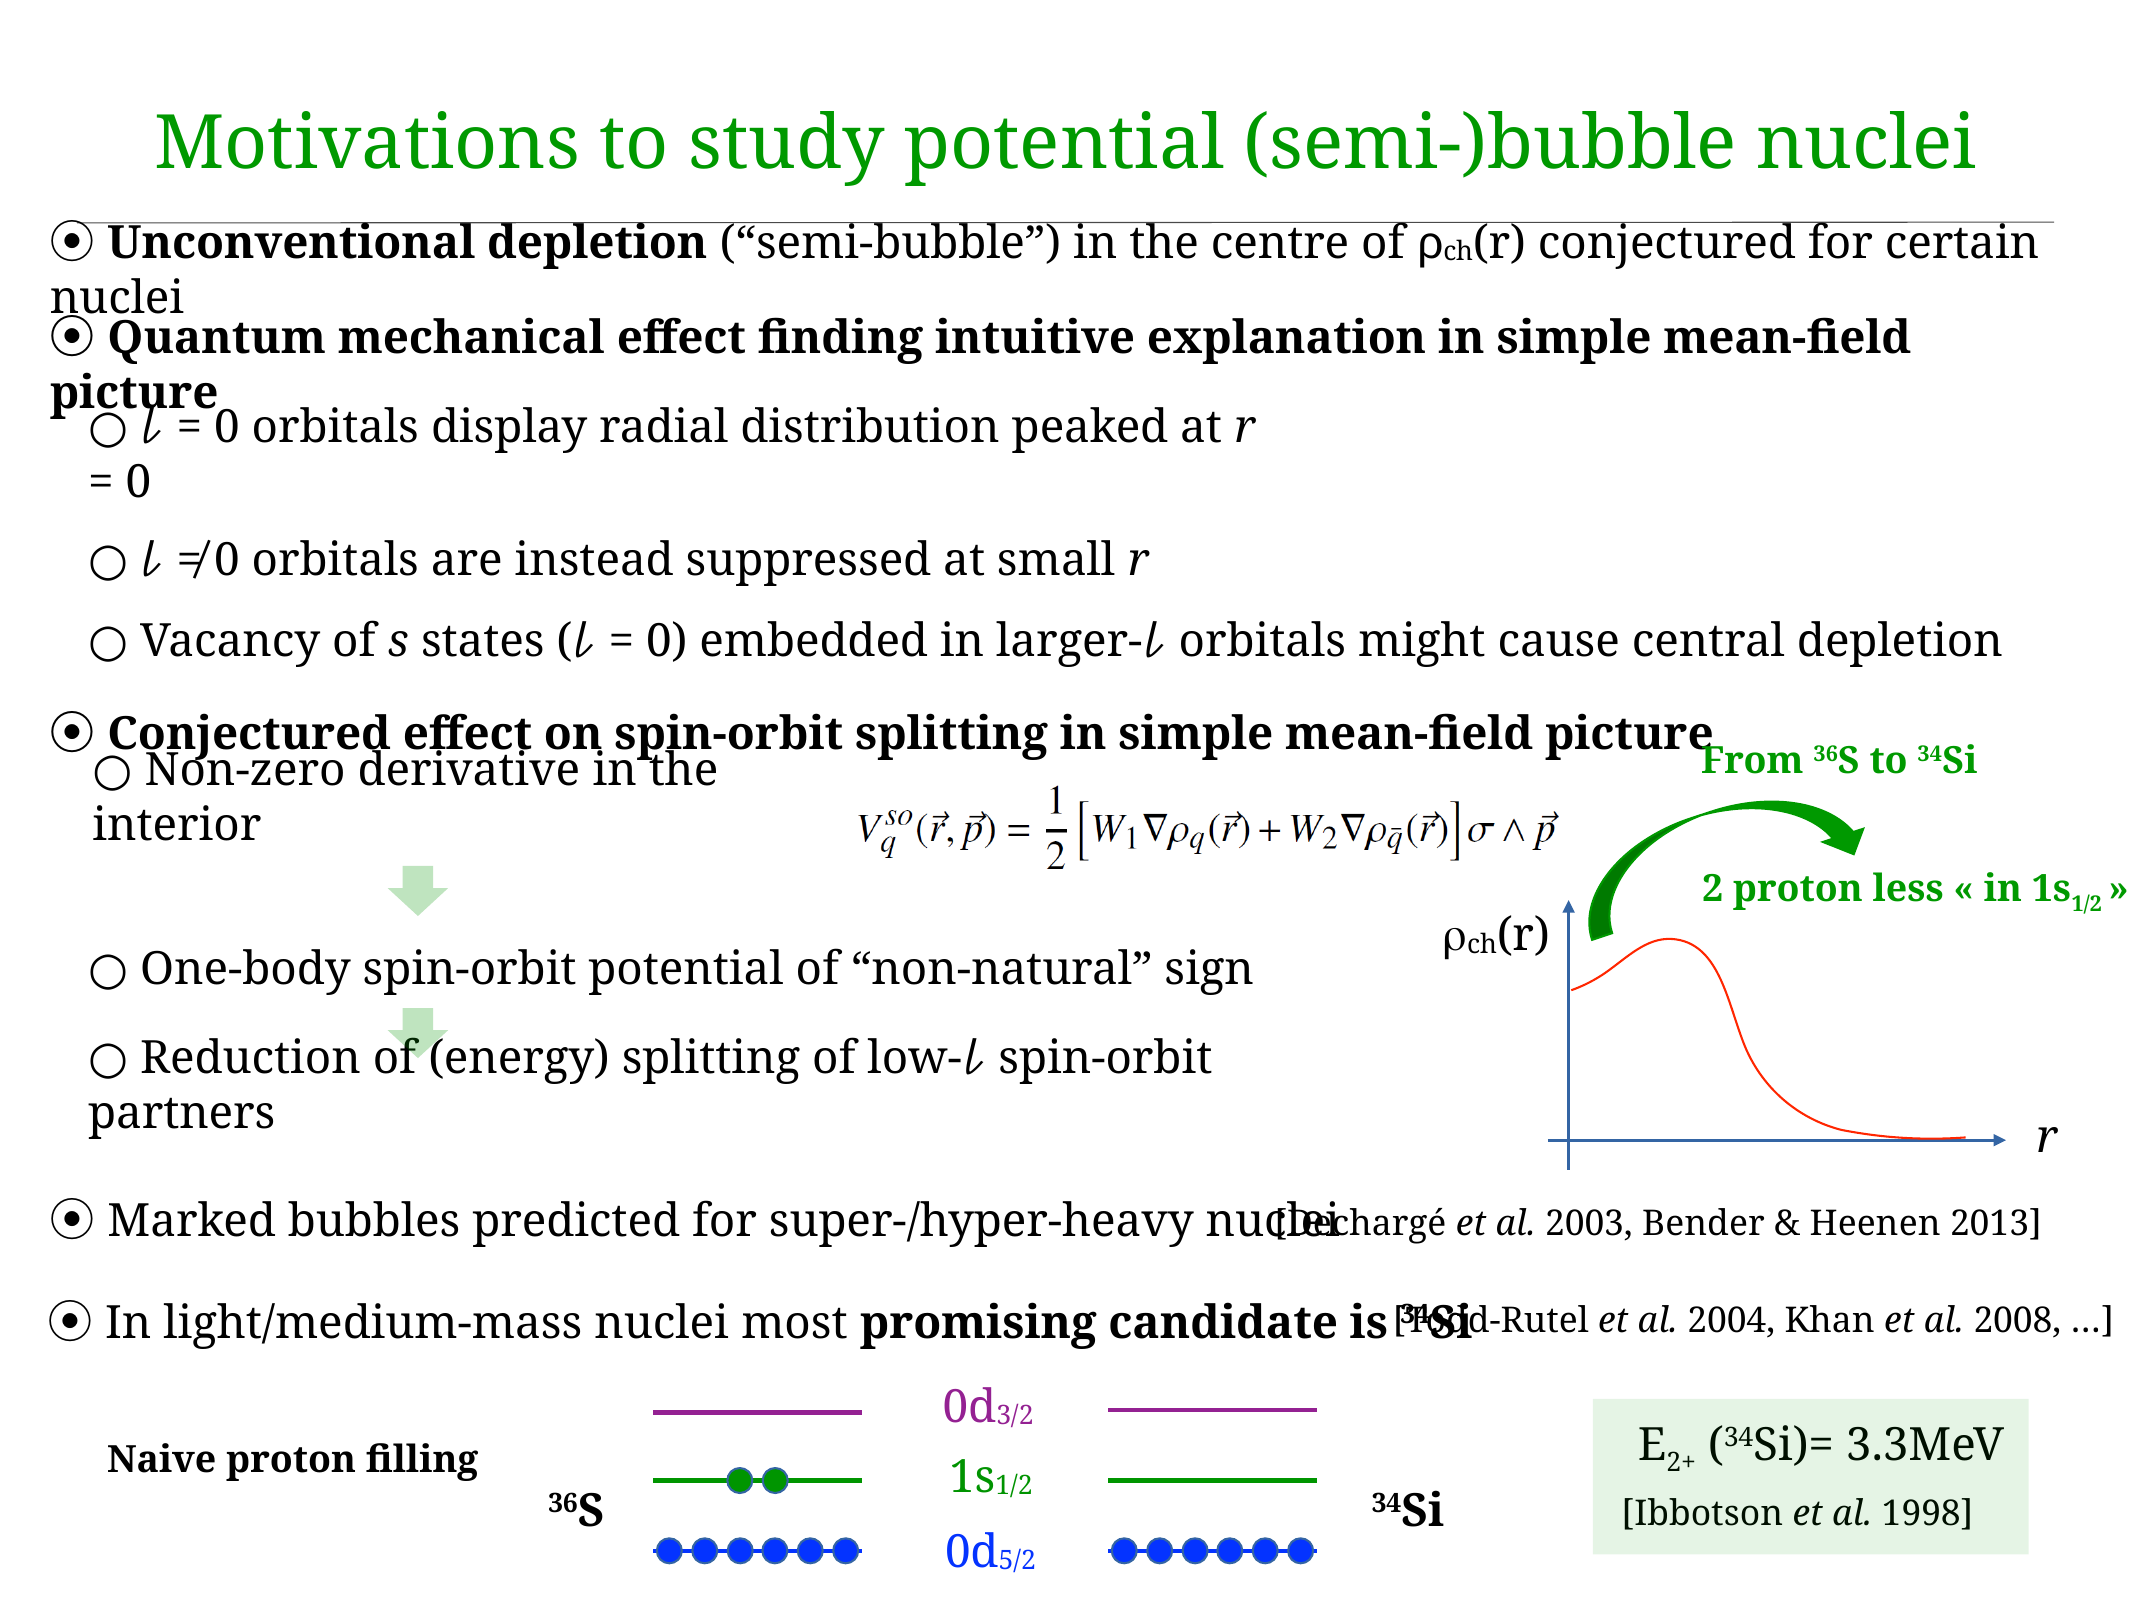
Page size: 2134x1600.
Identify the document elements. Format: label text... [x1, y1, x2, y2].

text_box [656, 1538, 682, 1564]
text_box [727, 1538, 753, 1564]
text_box [387, 865, 449, 917]
picture [849, 768, 1570, 871]
text_box 0d5/2 [936, 1512, 1045, 1585]
text_box Naive proton filling [98, 1426, 488, 1489]
text_box ○ One-body spin-orbit potential of “non-natural” sign [88, 938, 1264, 995]
text_box From 36S to 34Si [1692, 727, 1986, 789]
text_box [1570, 1133, 2006, 1147]
text_box ○ Reduction of (energy) splitting of low-𝓁 spin-orbit partners [88, 1027, 1385, 1138]
text_box [Dechargé et al. 2003, Bender & Heenen 2013] [1265, 1192, 2051, 1252]
text_box [762, 1468, 788, 1494]
text_box [727, 1468, 753, 1494]
text_box [692, 1538, 718, 1564]
text_box [1252, 1538, 1278, 1564]
text_box [387, 1008, 449, 1059]
text_box 36S [540, 1472, 614, 1544]
text_box ○ Vacancy of s states (𝓁 = 0) embedded in larger-𝓁 orbitals might cause central depletion [88, 610, 2066, 666]
text_box 2 proton less « in 1s1/2 » [1694, 856, 2134, 924]
text_box ⦿ Unconventional depletion (“semi-bubble”) in the centre of ρch(r) conjectured for certain nuclei [49, 212, 2084, 307]
text_box ⦿ In light/medium-mass nuclei most promising candidate is 34Si [47, 1292, 1384, 1348]
text_box ⦿ Marked bubbles predicted for super-/hyper-heavy nuclei [49, 1191, 2084, 1247]
text_box 0d3/2 [934, 1367, 1042, 1440]
text_box ○ 𝓁 ≠ 0 orbitals are instead suppressed at small r [88, 529, 2066, 585]
text_box ○ 𝓁 = 0 orbitals display radial distribution peaked at r = 0 [88, 396, 1272, 507]
text_box [1571, 938, 1966, 1139]
text_box [1147, 1538, 1173, 1564]
text_box [1111, 1538, 1137, 1564]
text_box [1562, 900, 1575, 1170]
text_box Motivations to study potential (semi-)bubble nuclei [72, 39, 2061, 184]
text_box rch(r) [1433, 896, 1559, 969]
text_box [1592, 1398, 2029, 1555]
text_box r [2027, 1098, 2067, 1170]
text_box 34Si [1363, 1472, 1453, 1544]
text_box [797, 1538, 823, 1564]
text_box 1s1/2 [940, 1440, 1042, 1510]
text_box [1288, 1538, 1314, 1564]
text_box [1217, 1538, 1243, 1564]
text_box ○ Non-zero derivative in the interior [92, 739, 868, 850]
text_box [1589, 801, 1864, 940]
text_box [1182, 1538, 1208, 1564]
text_box ⦿ Quantum mechanical effect finding intuitive explanation in simple mean-field picture [49, 307, 2084, 418]
text_box [Todd-Rutel et al. 2004, Khan et al. 2008, …] [1384, 1289, 2123, 1349]
text_box ⦿ Conjectured effect on spin-orbit splitting in simple mean-field picture [49, 703, 1729, 759]
text_box [833, 1538, 859, 1564]
text_box [762, 1538, 788, 1564]
